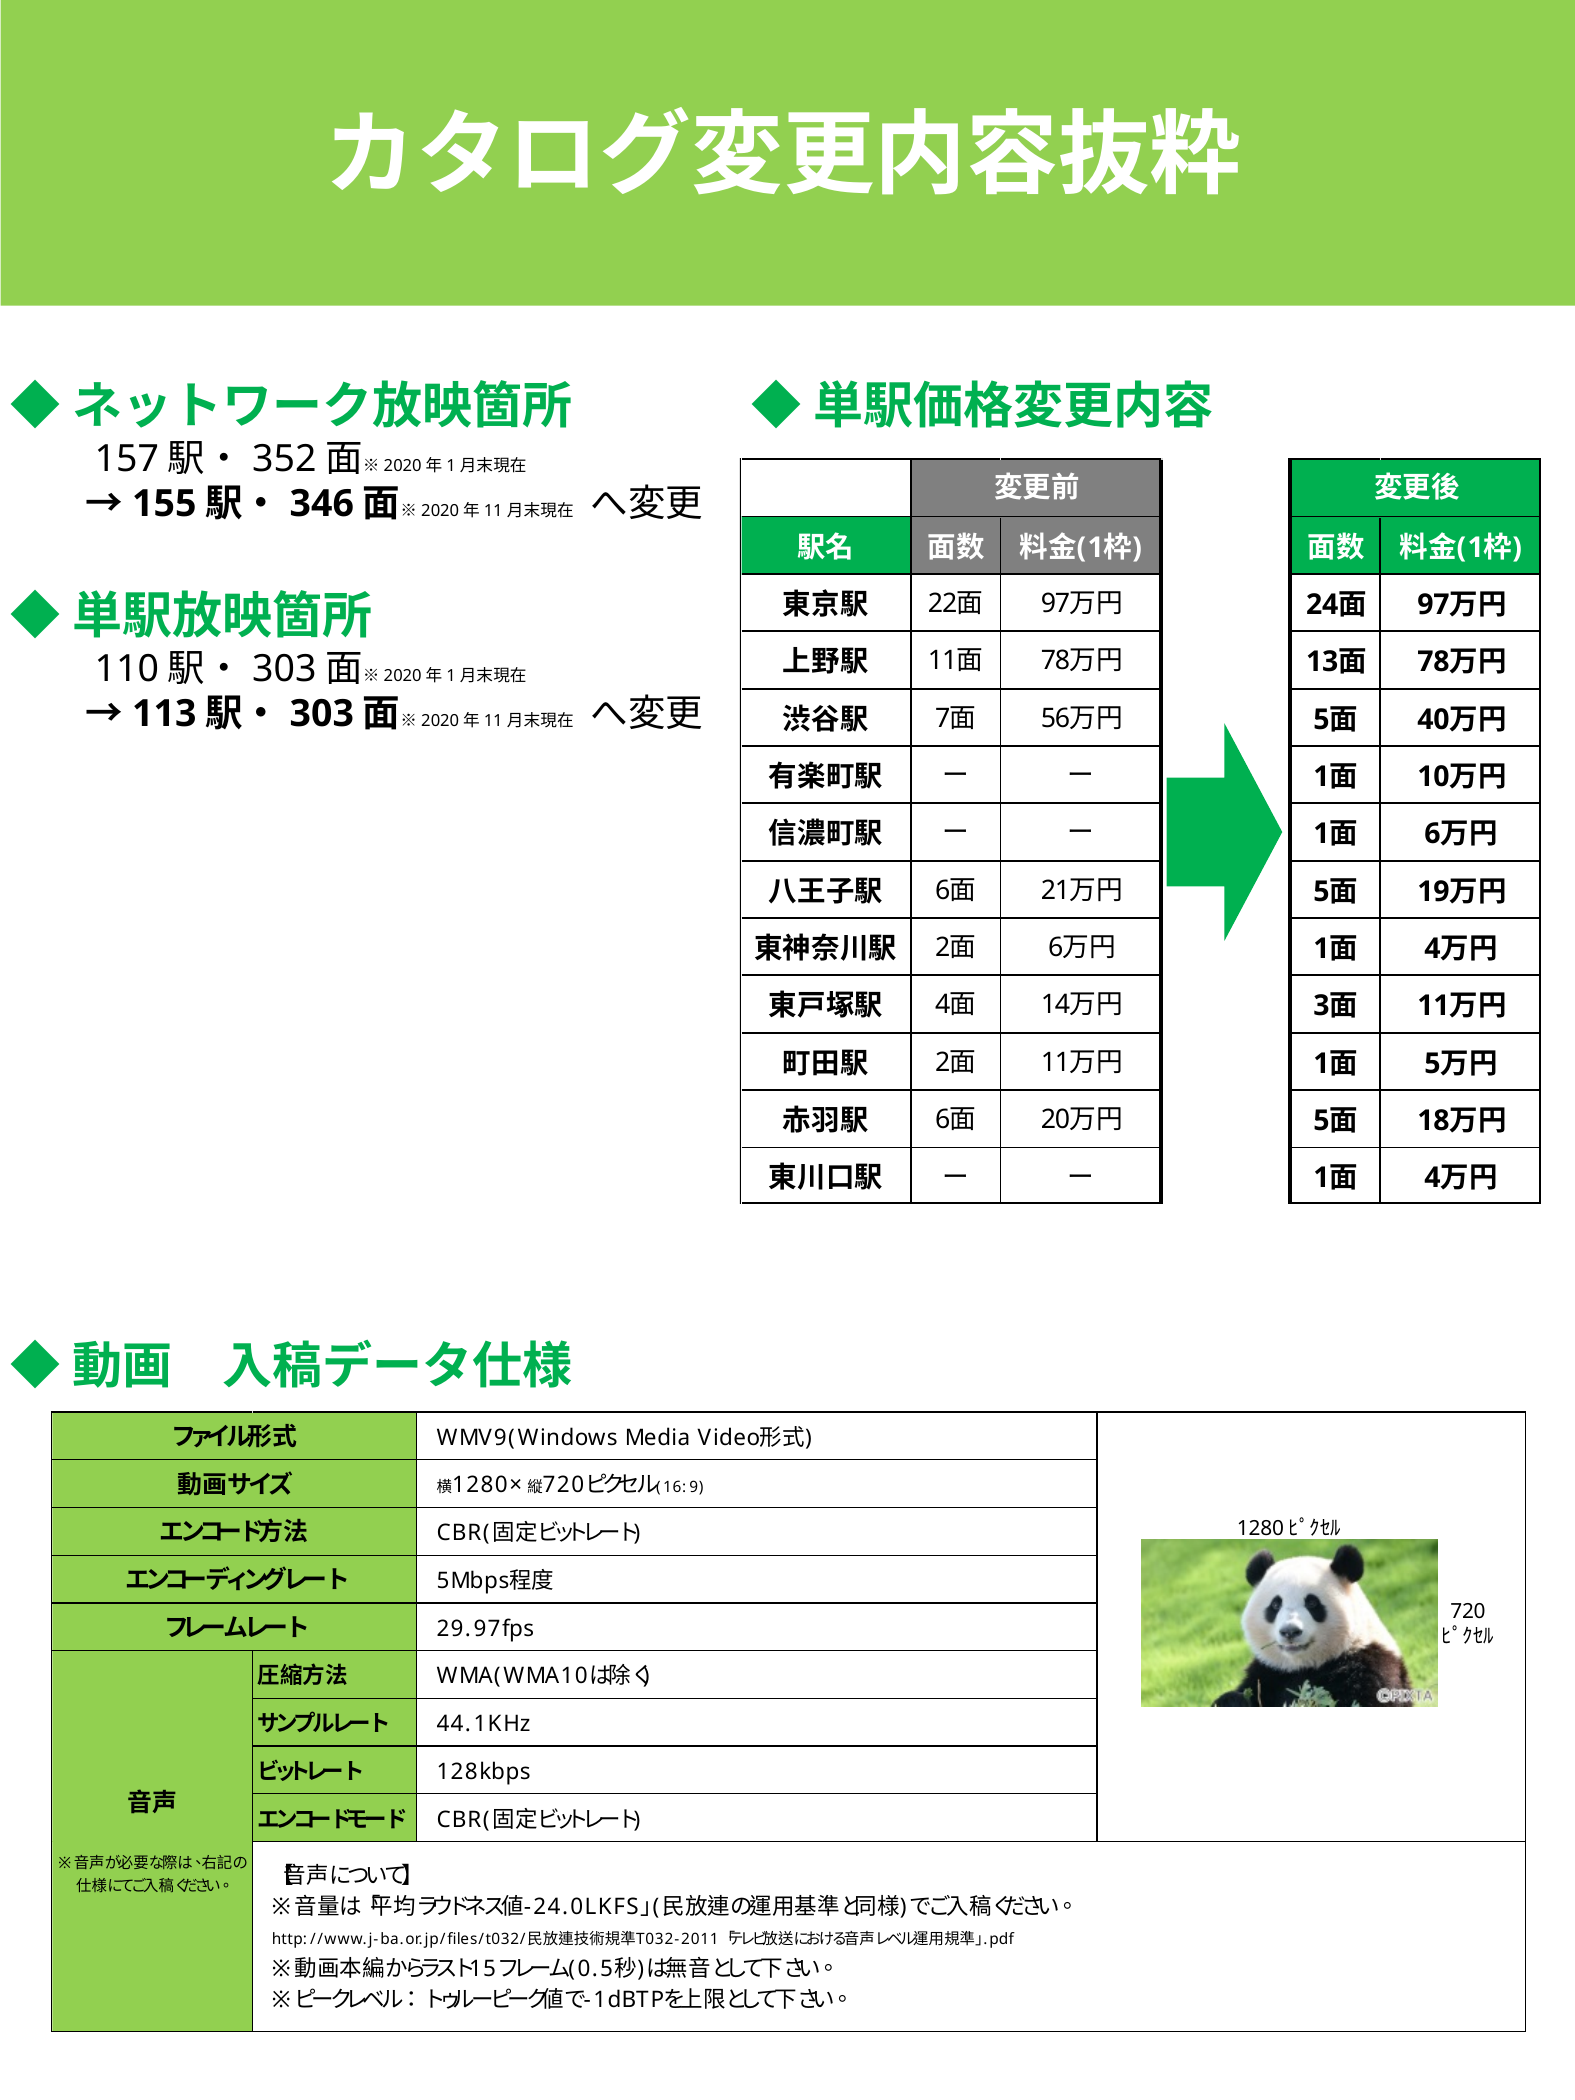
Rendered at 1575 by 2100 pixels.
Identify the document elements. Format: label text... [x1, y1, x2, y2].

text_box ◆単駅価格変更内容 [736, 366, 1228, 442]
text_box ◆ネットワーク放映箇所 157駅・352面※2020年1月末現在 →155駅・346面※2020年11月末現在 へ変更 ◆単駅放映箇所 110駅・303面※2020年1月末現在 →113駅・303面※2020年11月末現在 へ変更 ◆動画 入稿データ仕様 [0, 366, 718, 1402]
text_box [0, 0, 1575, 308]
text_box カタログ変更内容抜粋 [309, 87, 1257, 213]
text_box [739, 458, 1543, 1206]
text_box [50, 1411, 1528, 2034]
